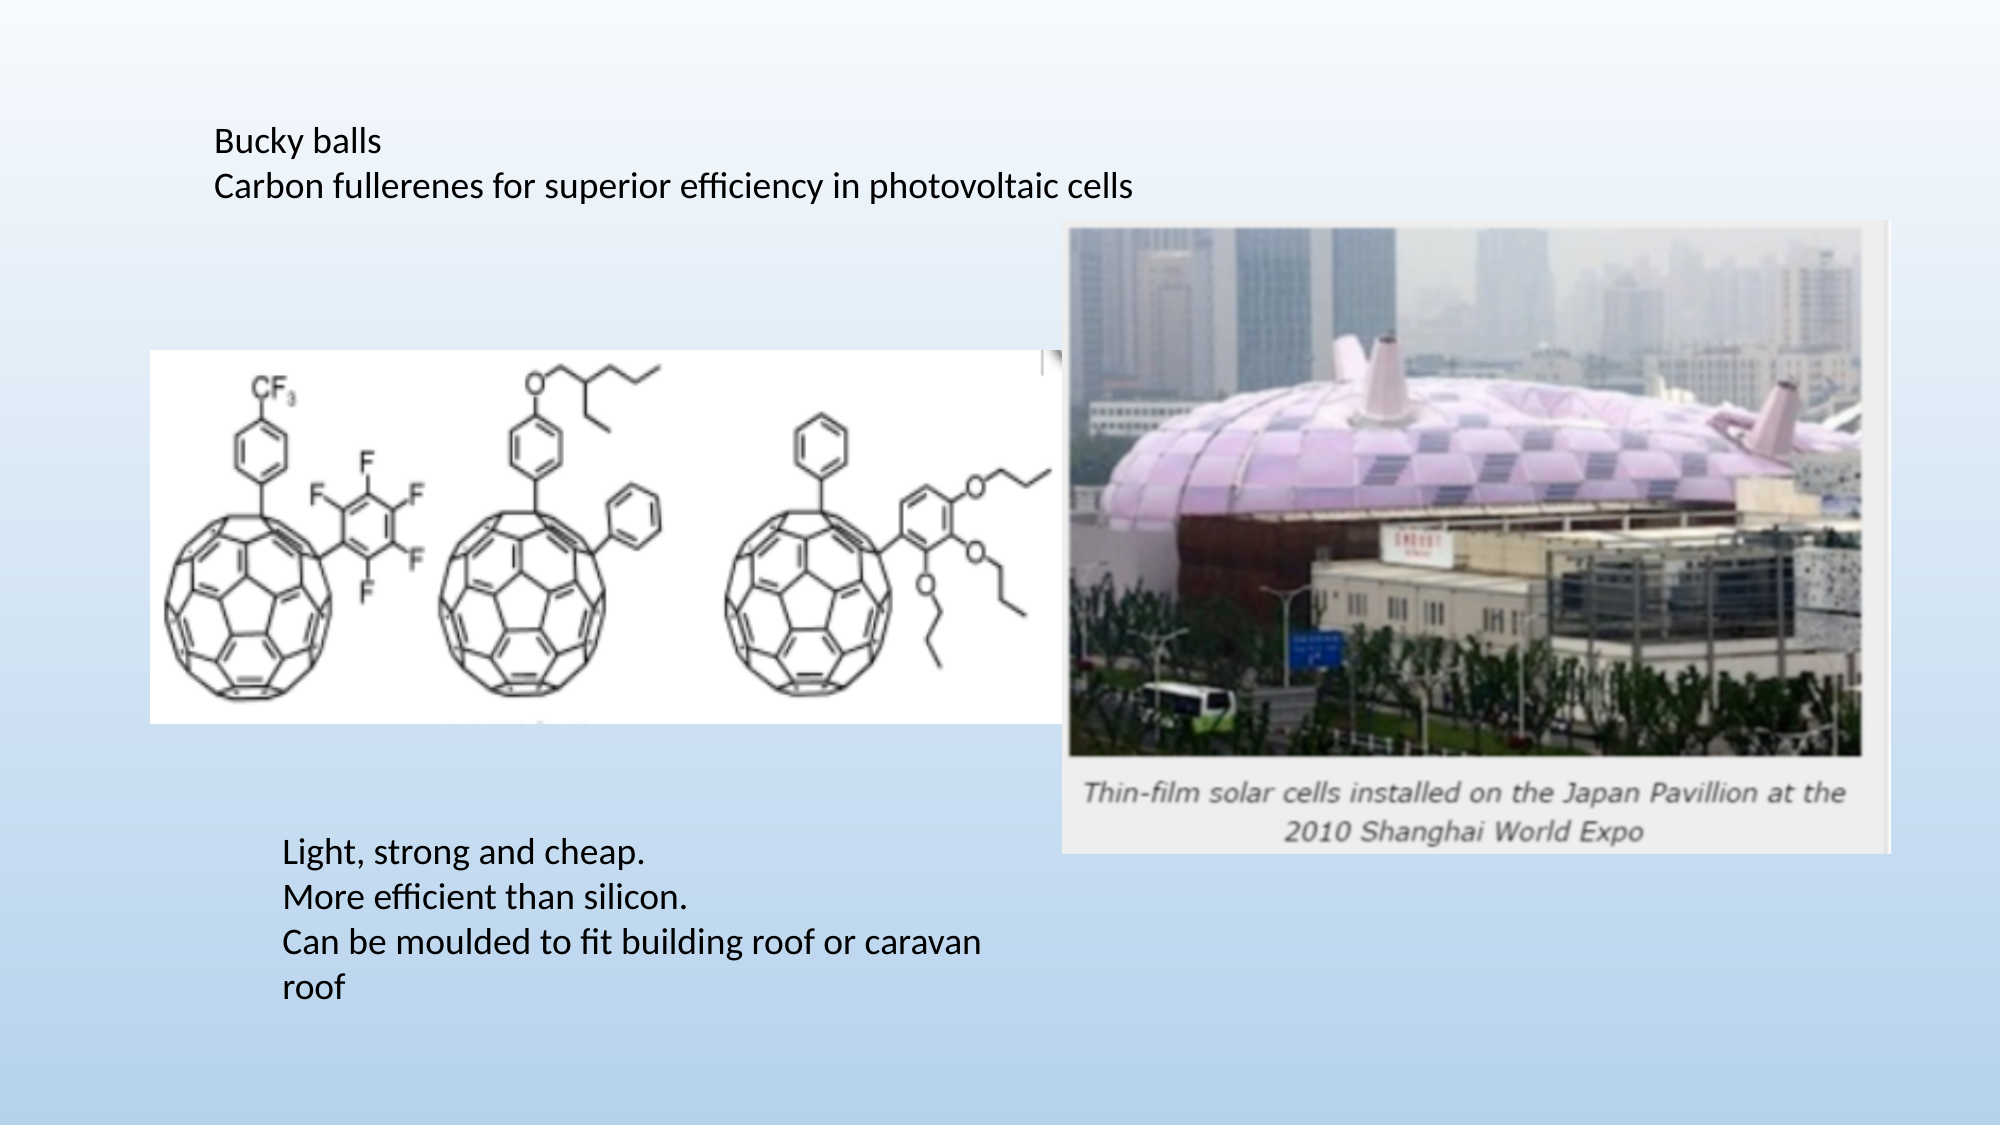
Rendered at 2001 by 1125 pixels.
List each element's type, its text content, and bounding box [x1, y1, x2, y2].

text_box Light, strong and cheap. More efficient than silicon. Can be moulded to fit building roof or caravan roof [267, 819, 1009, 1015]
text_box Bucky balls Carbon fullerenes for superior efficiency in photovoltaic cells [199, 108, 1422, 213]
picture [150, 220, 1891, 854]
